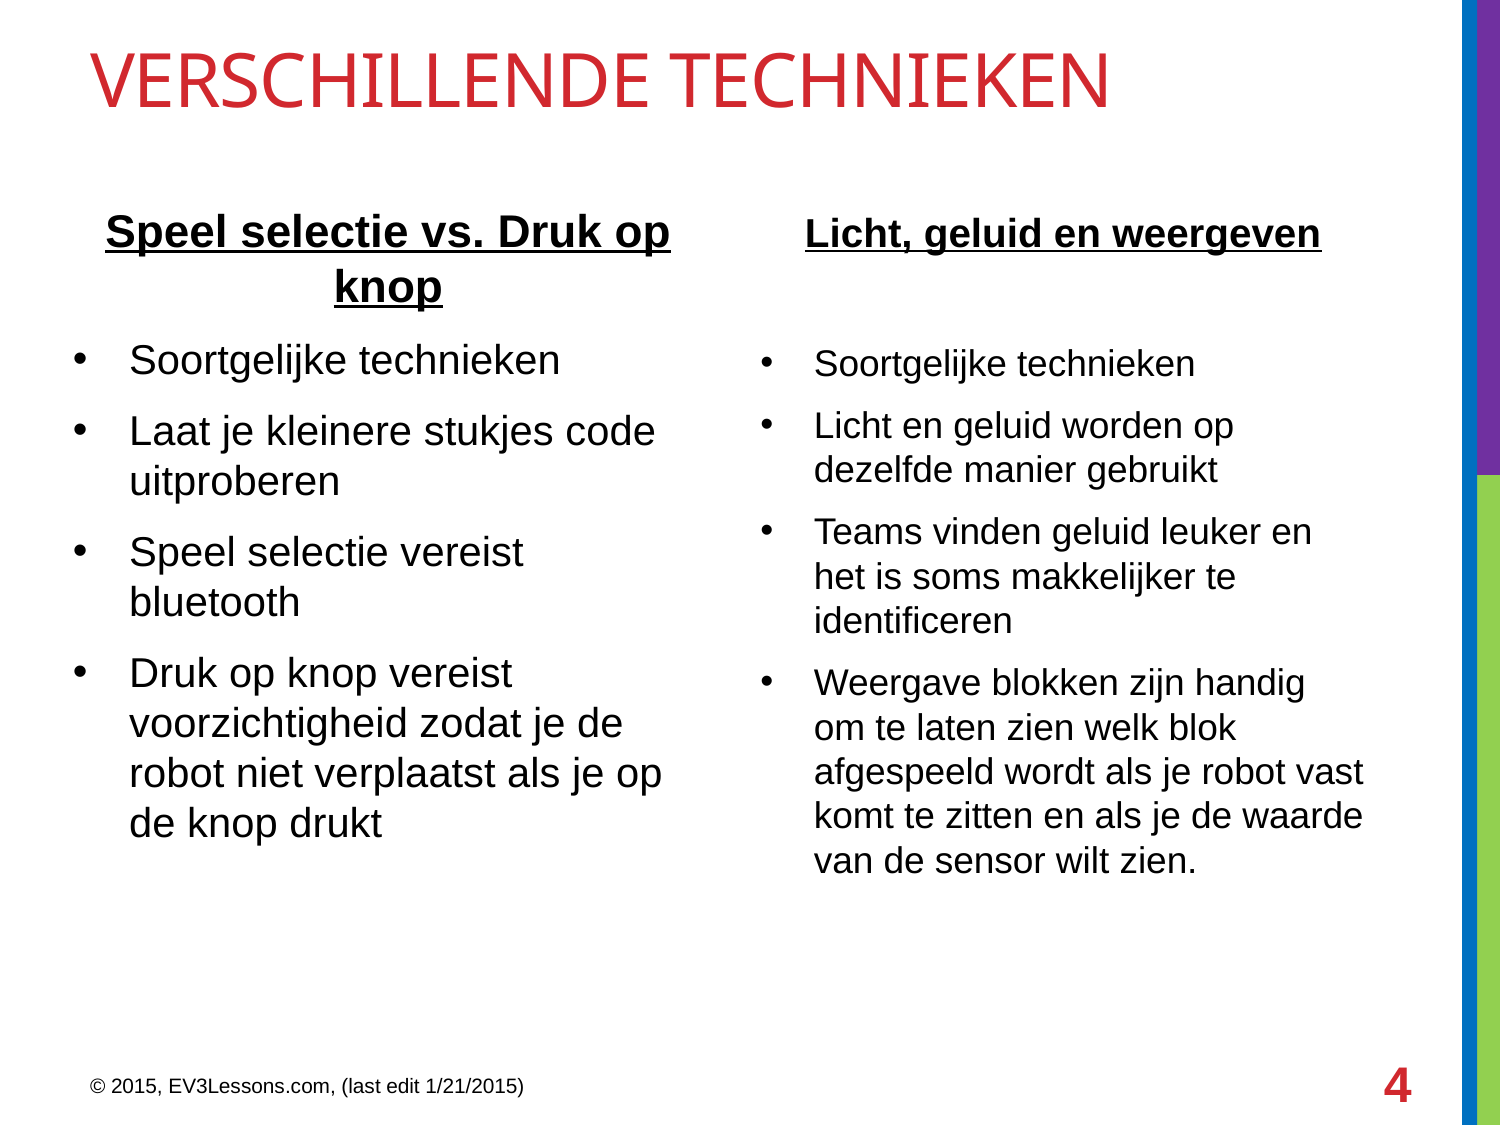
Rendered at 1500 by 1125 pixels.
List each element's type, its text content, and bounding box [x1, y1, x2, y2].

slide_number 4 [1368, 1052, 1477, 1113]
text_box Licht, geluid en weergeven Soortgelijke technieken Licht en geluid worden op dezelfde manier gebruikt Teams vinden geluid leuker en het is soms makkelijker te identificeren Weergave blokken zijn handig om te laten zien welk blok afgespeeld wordt als je robot vast komt te zitten en als je de waarde van de sensor wilt zien. [745, 199, 1382, 898]
title VERSCHILLENDE TECHNIEKEN [75, 25, 1428, 250]
list Speel selectie vs. Druk op knop Soortgelijke technieken Laat je kleinere stukjes code uitproberen Speel selectie vereist bluetooth Druk op knop vereist voorzichtigheid zodat je de robot niet verplaatst als je op de knop drukt [57, 194, 719, 857]
footer © 2015, EV3Lessons.com, (last edit 1/21/2015) [75, 1065, 886, 1112]
